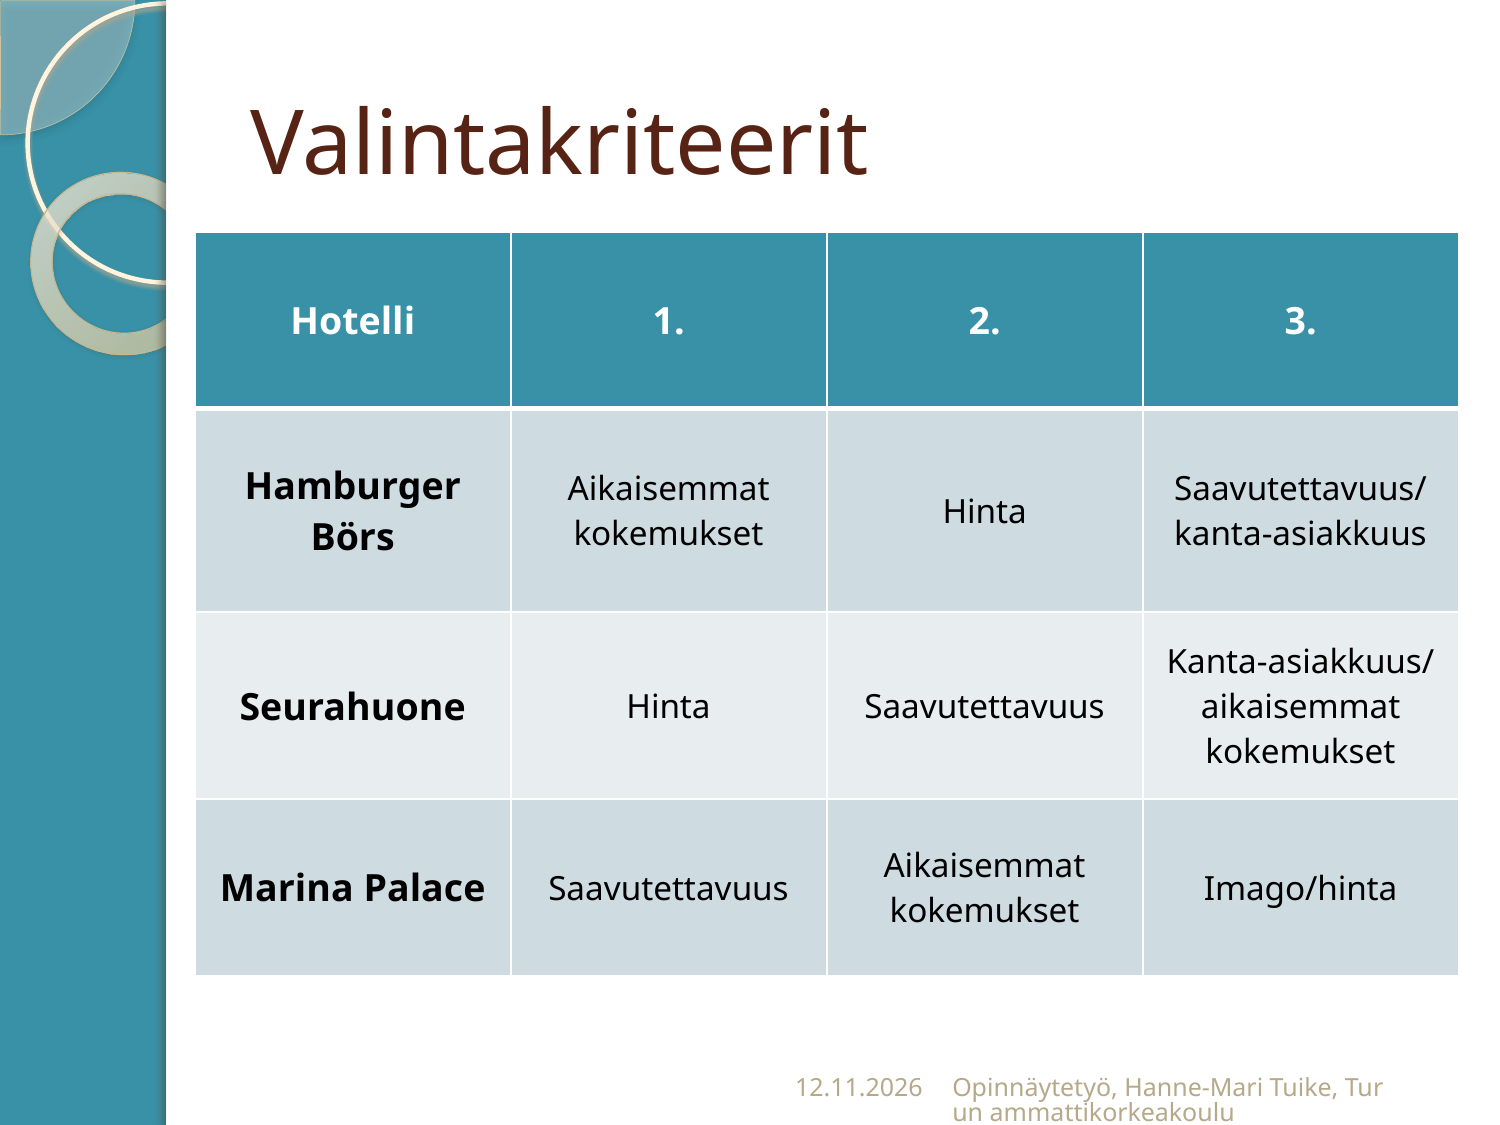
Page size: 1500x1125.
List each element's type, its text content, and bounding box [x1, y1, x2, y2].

table_cell Aikaisemmat kokemukset [828, 800, 1142, 975]
table_cell Hamburger Börs [196, 411, 510, 611]
title Valintakriteerit [235, 45, 1466, 233]
table_header Hotelli [196, 233, 510, 406]
table_header 2. [828, 233, 1142, 406]
table_cell Kanta-asiakkuus/ aikaisemmat kokemukset [1144, 613, 1458, 798]
table_header 1. [512, 233, 826, 406]
table_cell Hinta [512, 613, 826, 798]
table_cell Seurahuone [196, 613, 510, 798]
footer Opinnäytetyö, Hanne-Mari Tuike, Turun ammattikorkeakoulu [937, 1034, 1413, 1113]
table_cell Saavutettavuus [828, 613, 1142, 798]
table_cell Hinta [828, 411, 1142, 611]
table_cell Saavutettavuus [512, 800, 826, 975]
table_cell Imago/hinta [1144, 800, 1458, 975]
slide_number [587, 1034, 937, 1113]
table_cell Saavutettavuus/ kanta-asiakkuus [1144, 411, 1458, 611]
table_cell Aikaisemmat kokemukset [512, 411, 826, 611]
table_header 3. [1144, 233, 1458, 406]
table_cell Marina Palace [196, 800, 510, 975]
